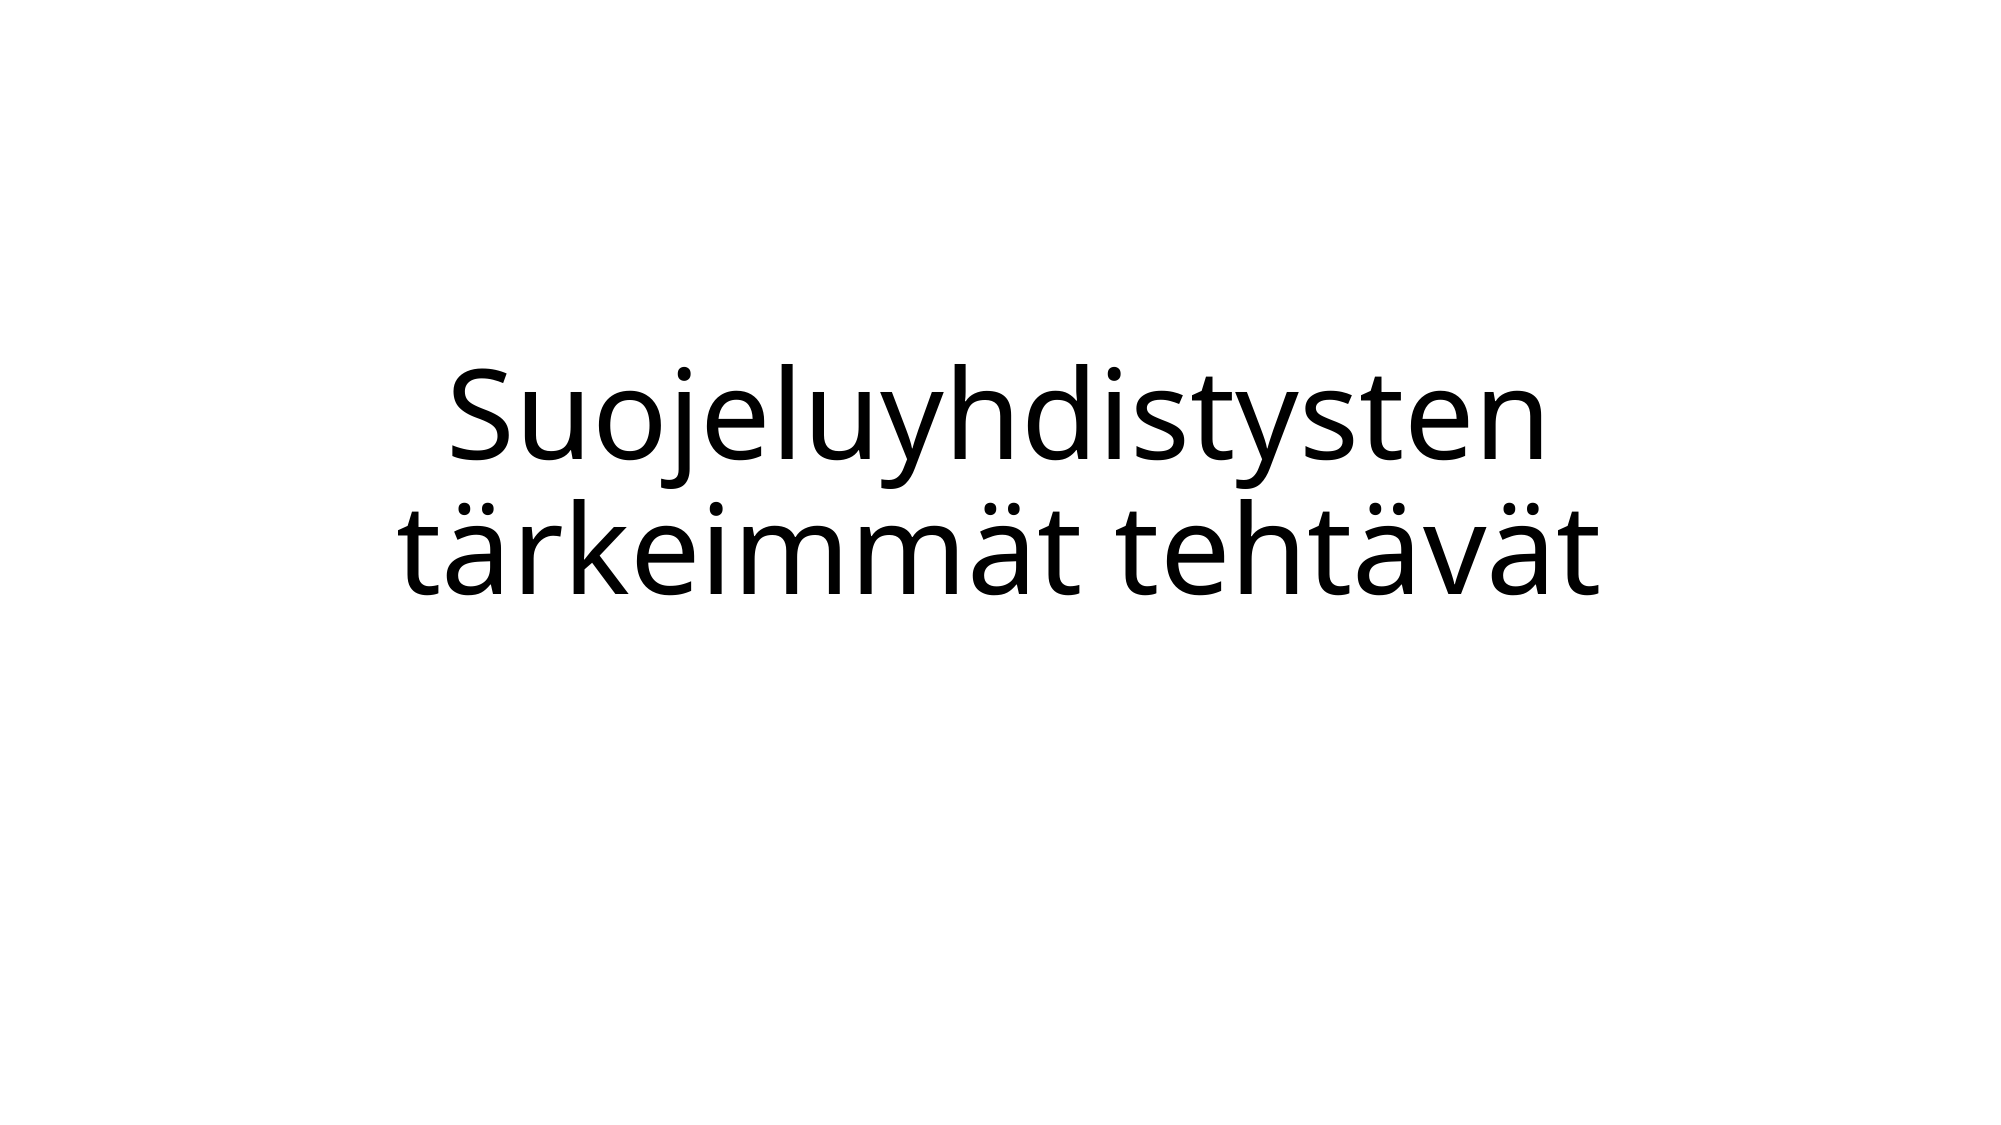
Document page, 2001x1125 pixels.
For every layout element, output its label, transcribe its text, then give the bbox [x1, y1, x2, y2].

title Suojeluyhdistysten tärkeimmät tehtävät [249, 237, 1750, 630]
